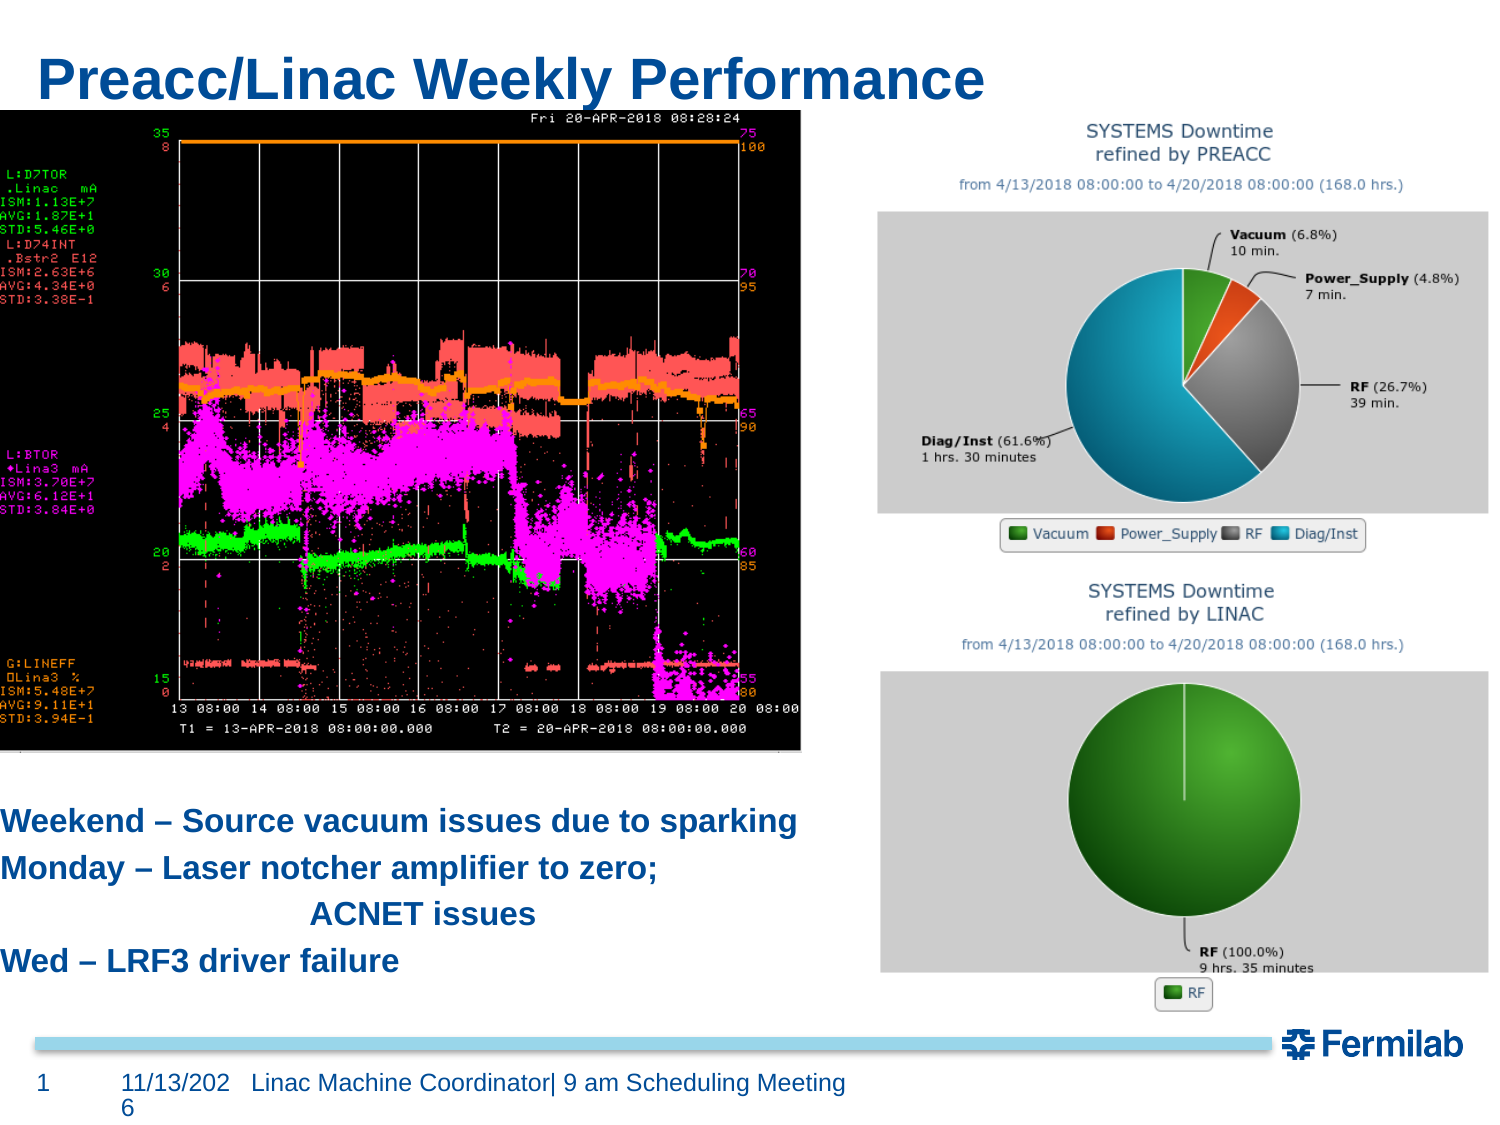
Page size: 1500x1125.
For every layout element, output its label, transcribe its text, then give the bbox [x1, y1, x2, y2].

footer Linac Machine Coordinator| 9 am Scheduling Meeting [251, 1066, 1277, 1107]
picture [0, 109, 802, 754]
title Preacc/Linac Weekly Performance [37, 41, 1463, 112]
picture [866, 108, 1500, 1060]
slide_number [120, 1066, 232, 1107]
slide_number 1 [36, 1066, 105, 1106]
list Weekend – Source vacuum issues due to sparking Monday – Laser notcher amplifier to zero; ACNET issues Wed – LRF3 driver failure [0, 752, 867, 1036]
